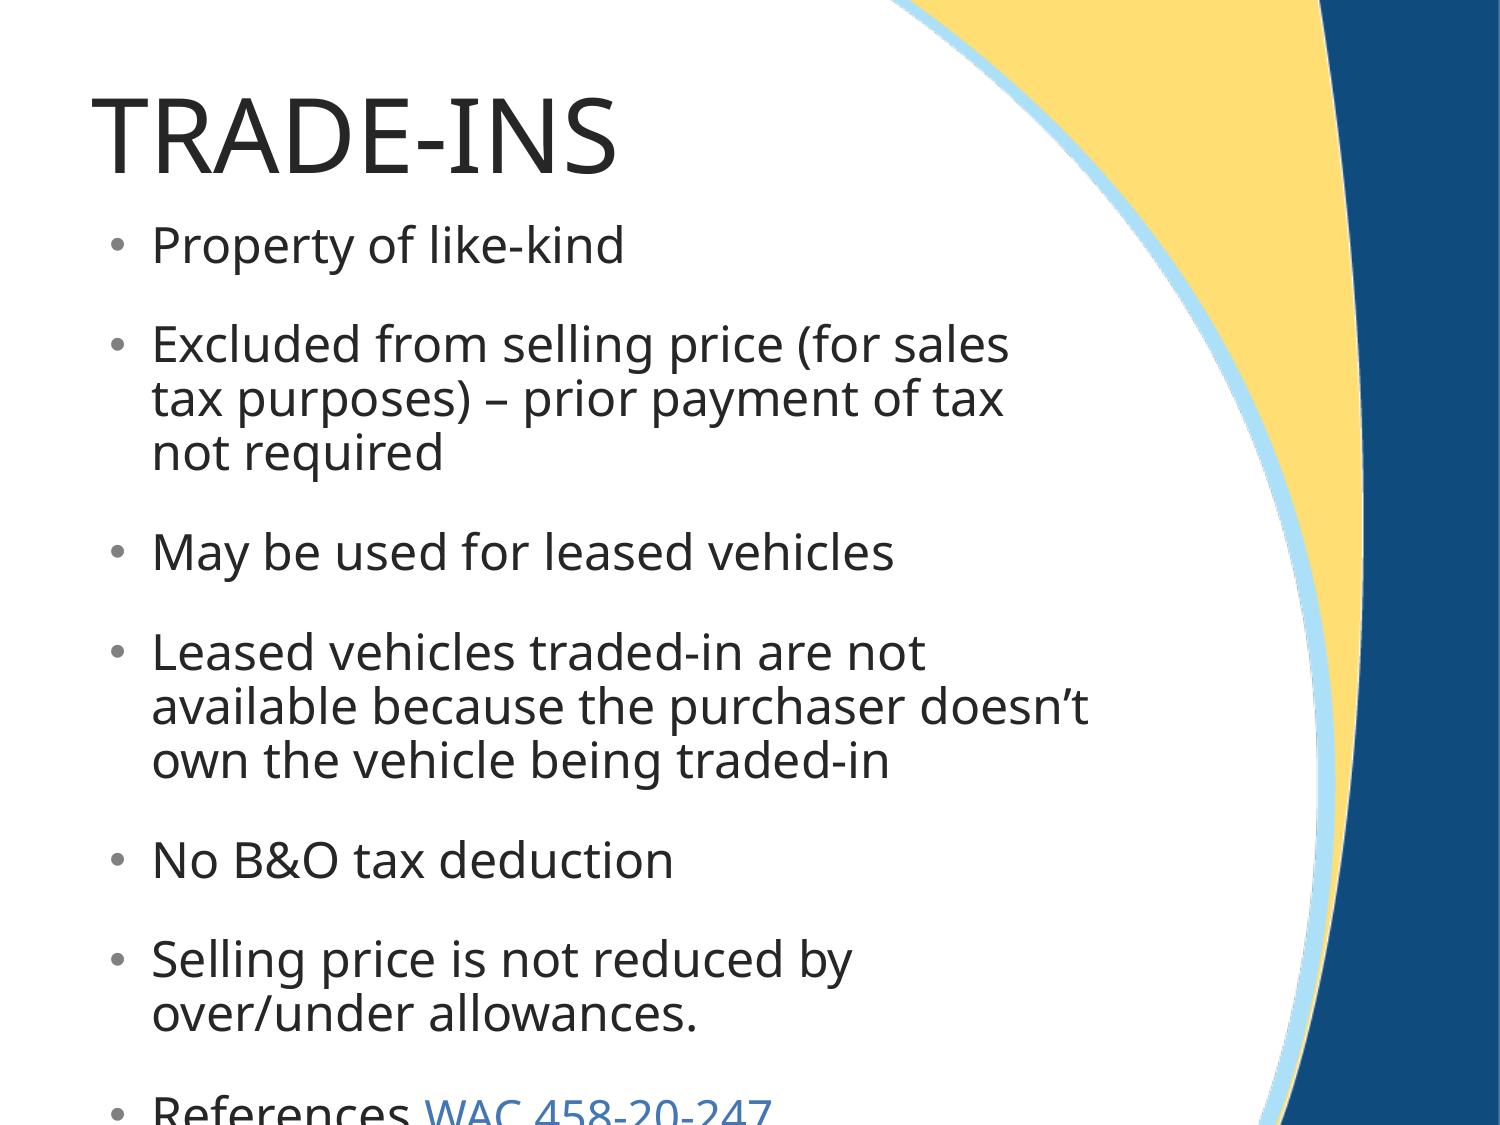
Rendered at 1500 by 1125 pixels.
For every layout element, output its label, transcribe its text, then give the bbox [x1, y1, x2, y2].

picture [864, 0, 1500, 1125]
title TRADE-INS [76, 62, 976, 193]
list Property of like-kind Excluded from selling price (for sales tax purposes) – prior payment of tax not required May be used for leased vehicles Leased vehicles traded-in are not available because the purchaser doesn’t own the vehicle being traded-in No B&O tax deduction Selling price is not reduced by over/under allowances. References WAC 458-20-247 [76, 212, 1111, 955]
